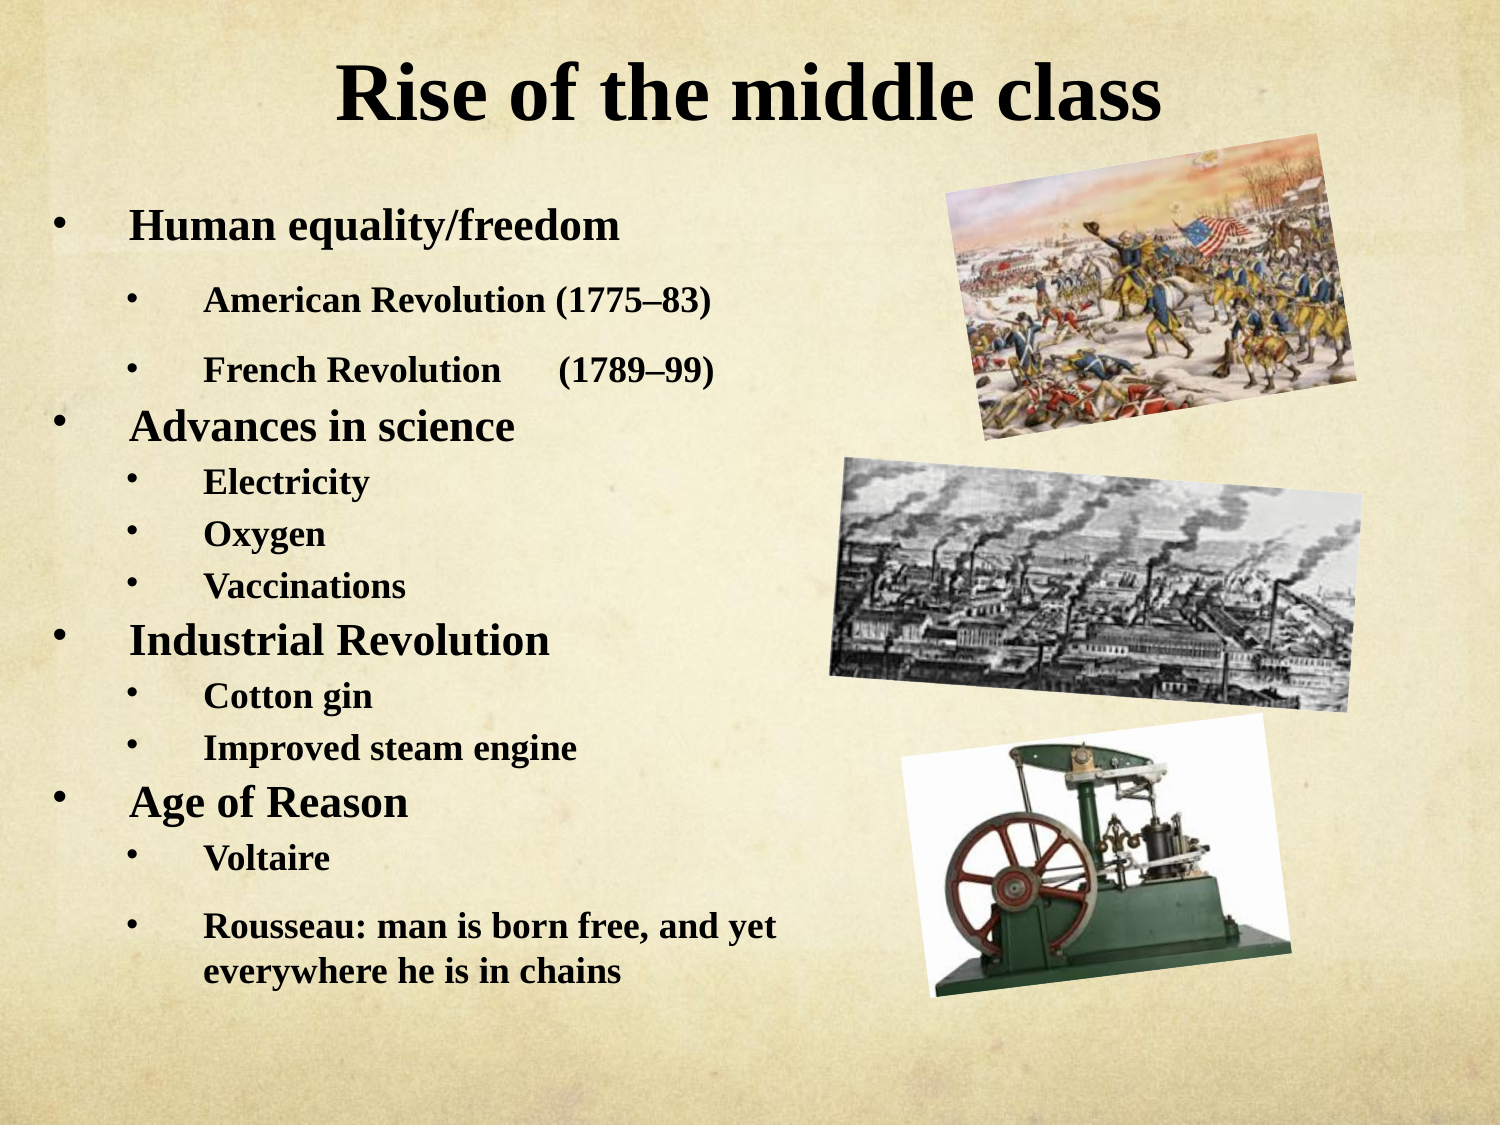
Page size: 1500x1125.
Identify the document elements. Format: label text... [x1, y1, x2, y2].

picture [0, 0, 1500, 1125]
list Human equality/freedom American Revolution (1775–83) French Revolution (1789–99) Advances in science Electricity Oxygen Vaccinations Industrial Revolution Cotton gin Improved steam engine Age of Reason Voltaire Rousseau: man is born free, and yet everywhere he is in chains [37, 187, 850, 1025]
title Rise of the middle class [37, 37, 1463, 138]
